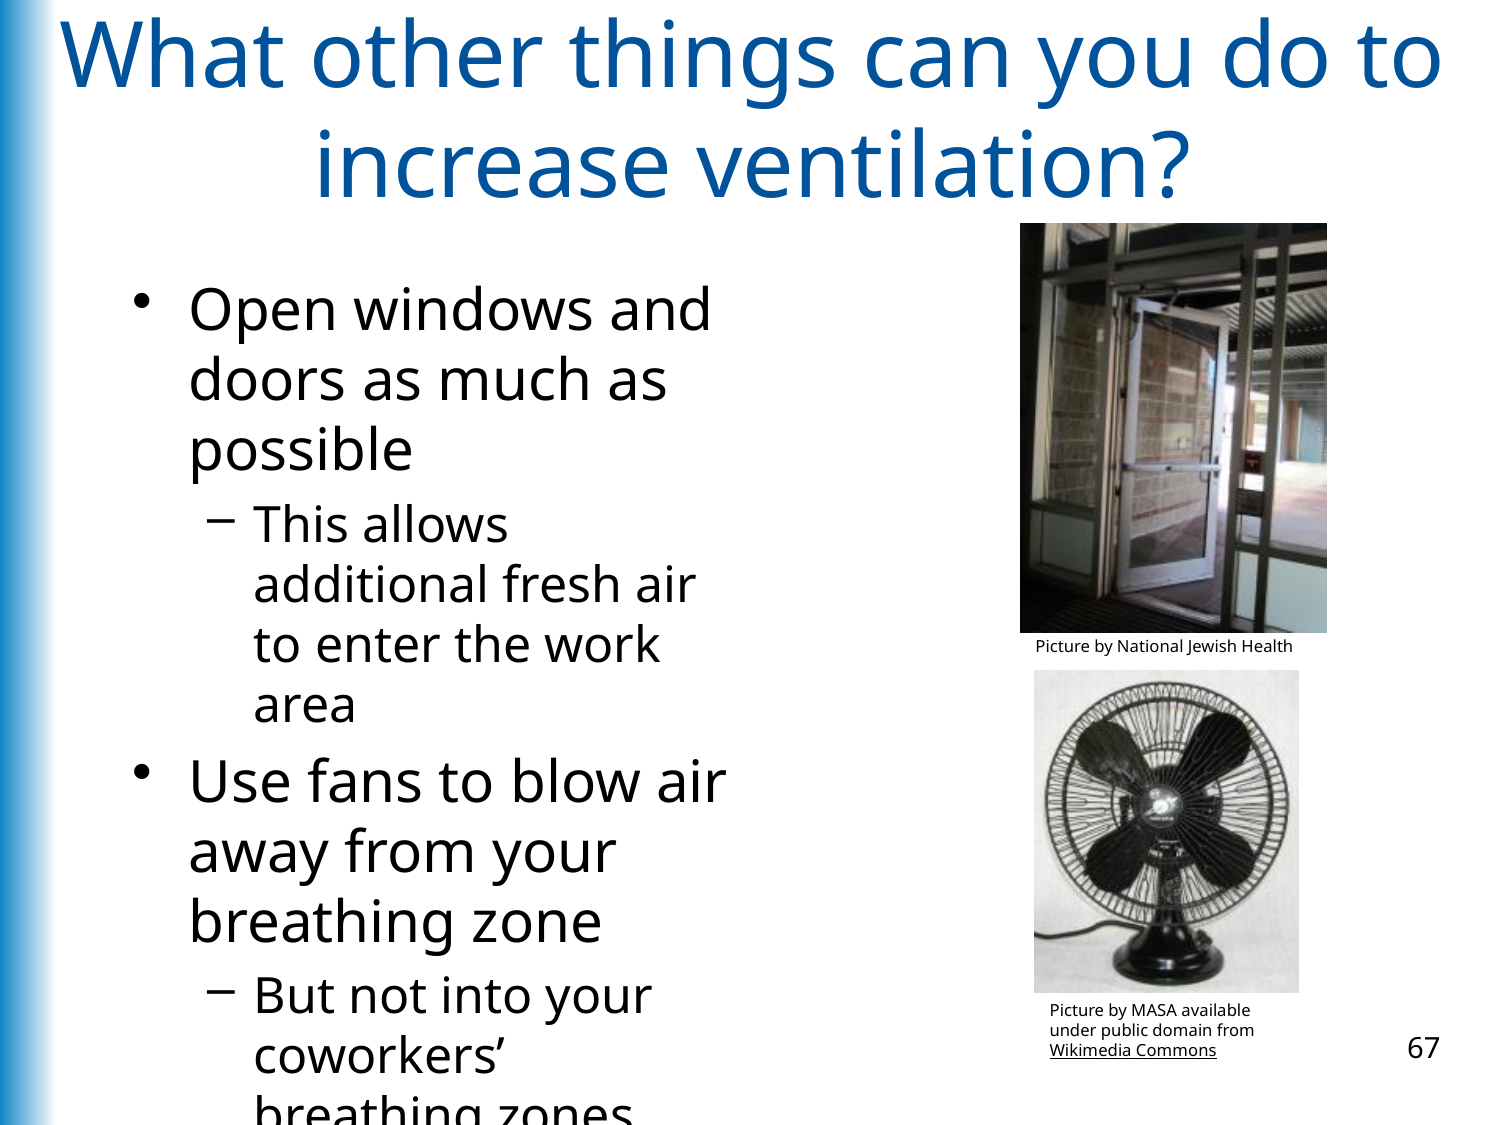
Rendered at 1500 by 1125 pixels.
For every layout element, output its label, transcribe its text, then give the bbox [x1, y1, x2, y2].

picture [1034, 670, 1300, 993]
title What other things can you do to increase ventilation? [33, 11, 1472, 200]
list Open windows and doors as much as possible This allows additional fresh air to enter the work area Use fans to blow air away from your breathing zone But not into your coworkers’ breathing zones [116, 264, 755, 941]
text_box Picture by MASA available under public domain from Wikimedia Commons [1034, 1000, 1299, 1070]
picture [1020, 223, 1327, 633]
slide_number 67 [1142, 1021, 1456, 1085]
text_box Picture by National Jewish Health [1020, 639, 1313, 664]
